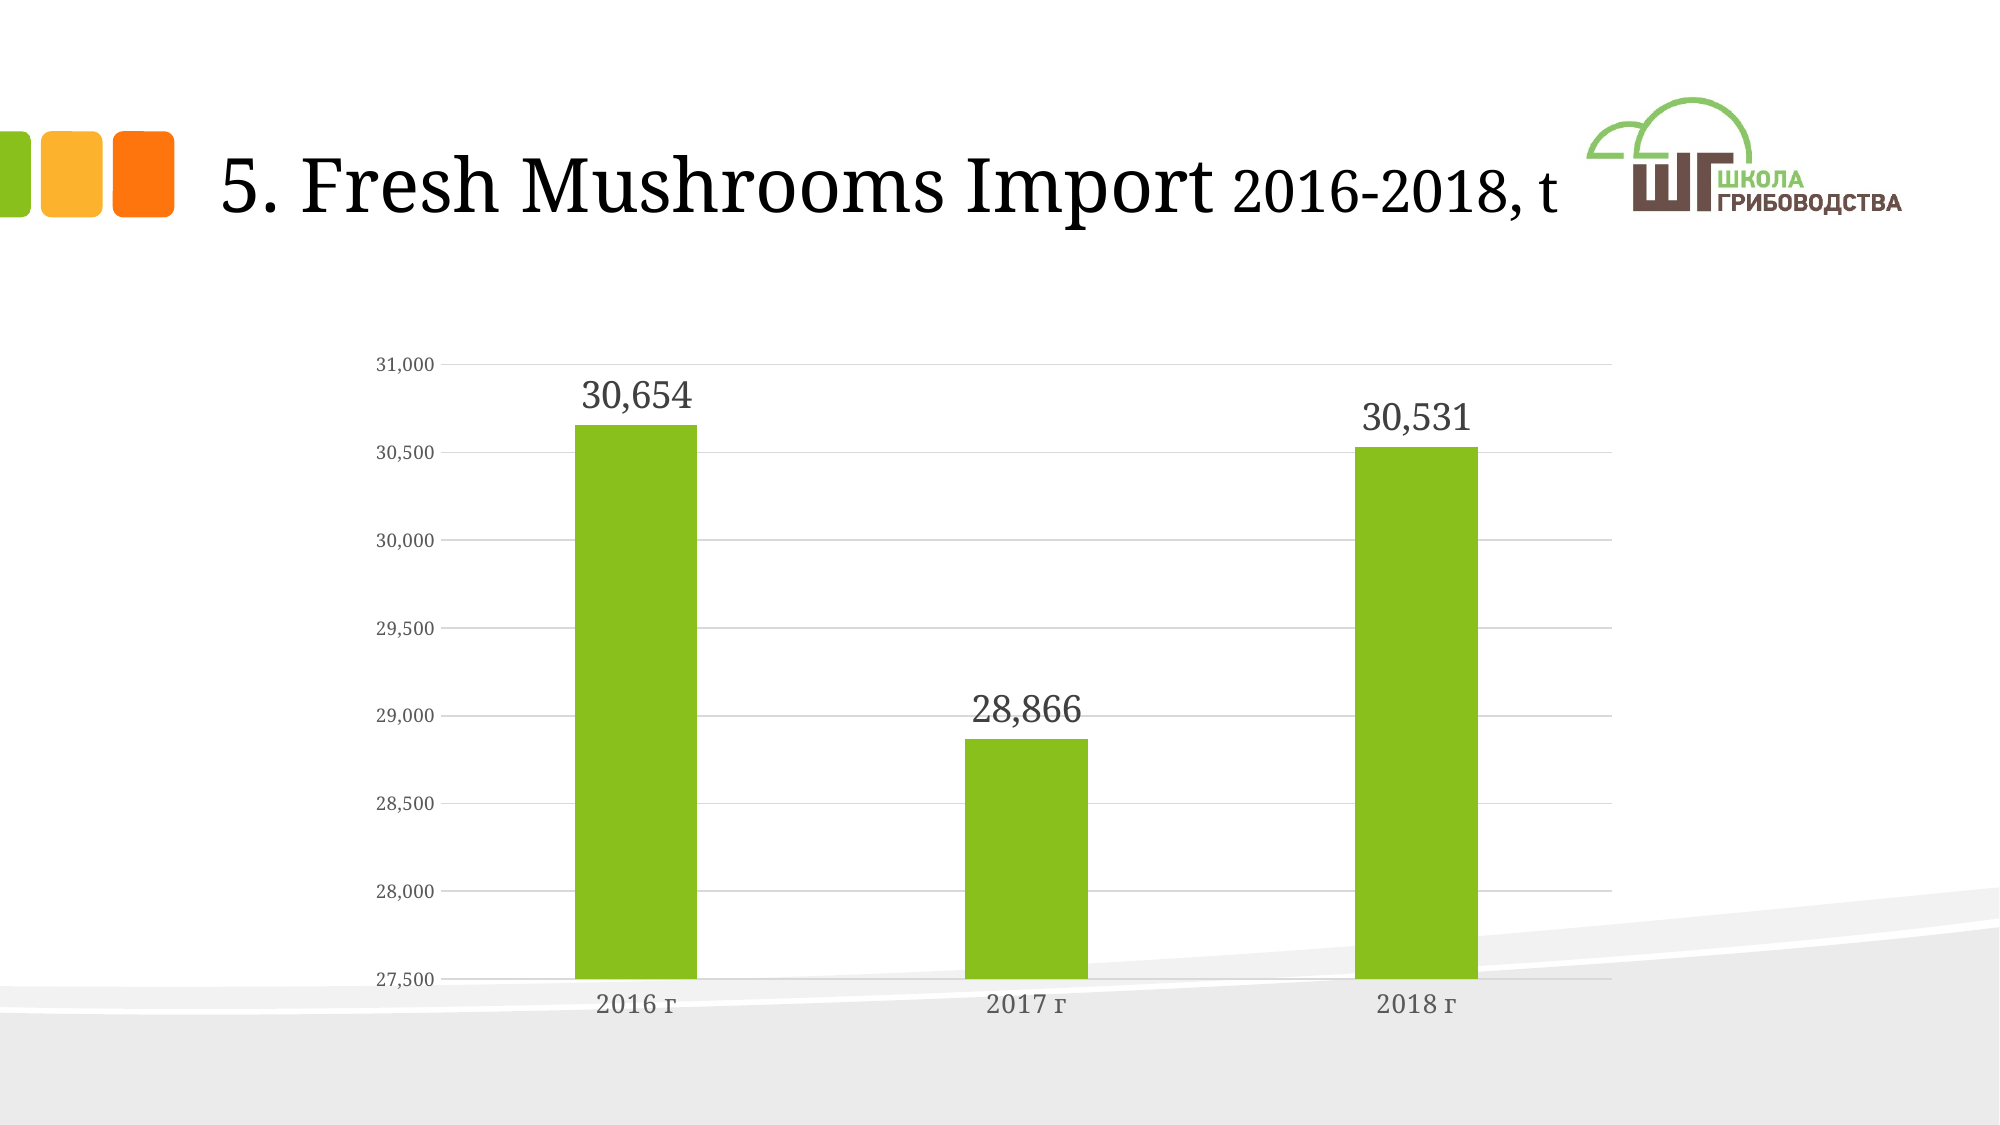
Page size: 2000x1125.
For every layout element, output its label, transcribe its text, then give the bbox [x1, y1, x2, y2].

chart [349, 337, 1638, 1036]
title 5. Fresh Mushrooms Import 2016-2018, t [199, 24, 1800, 238]
picture [1578, 89, 1910, 223]
